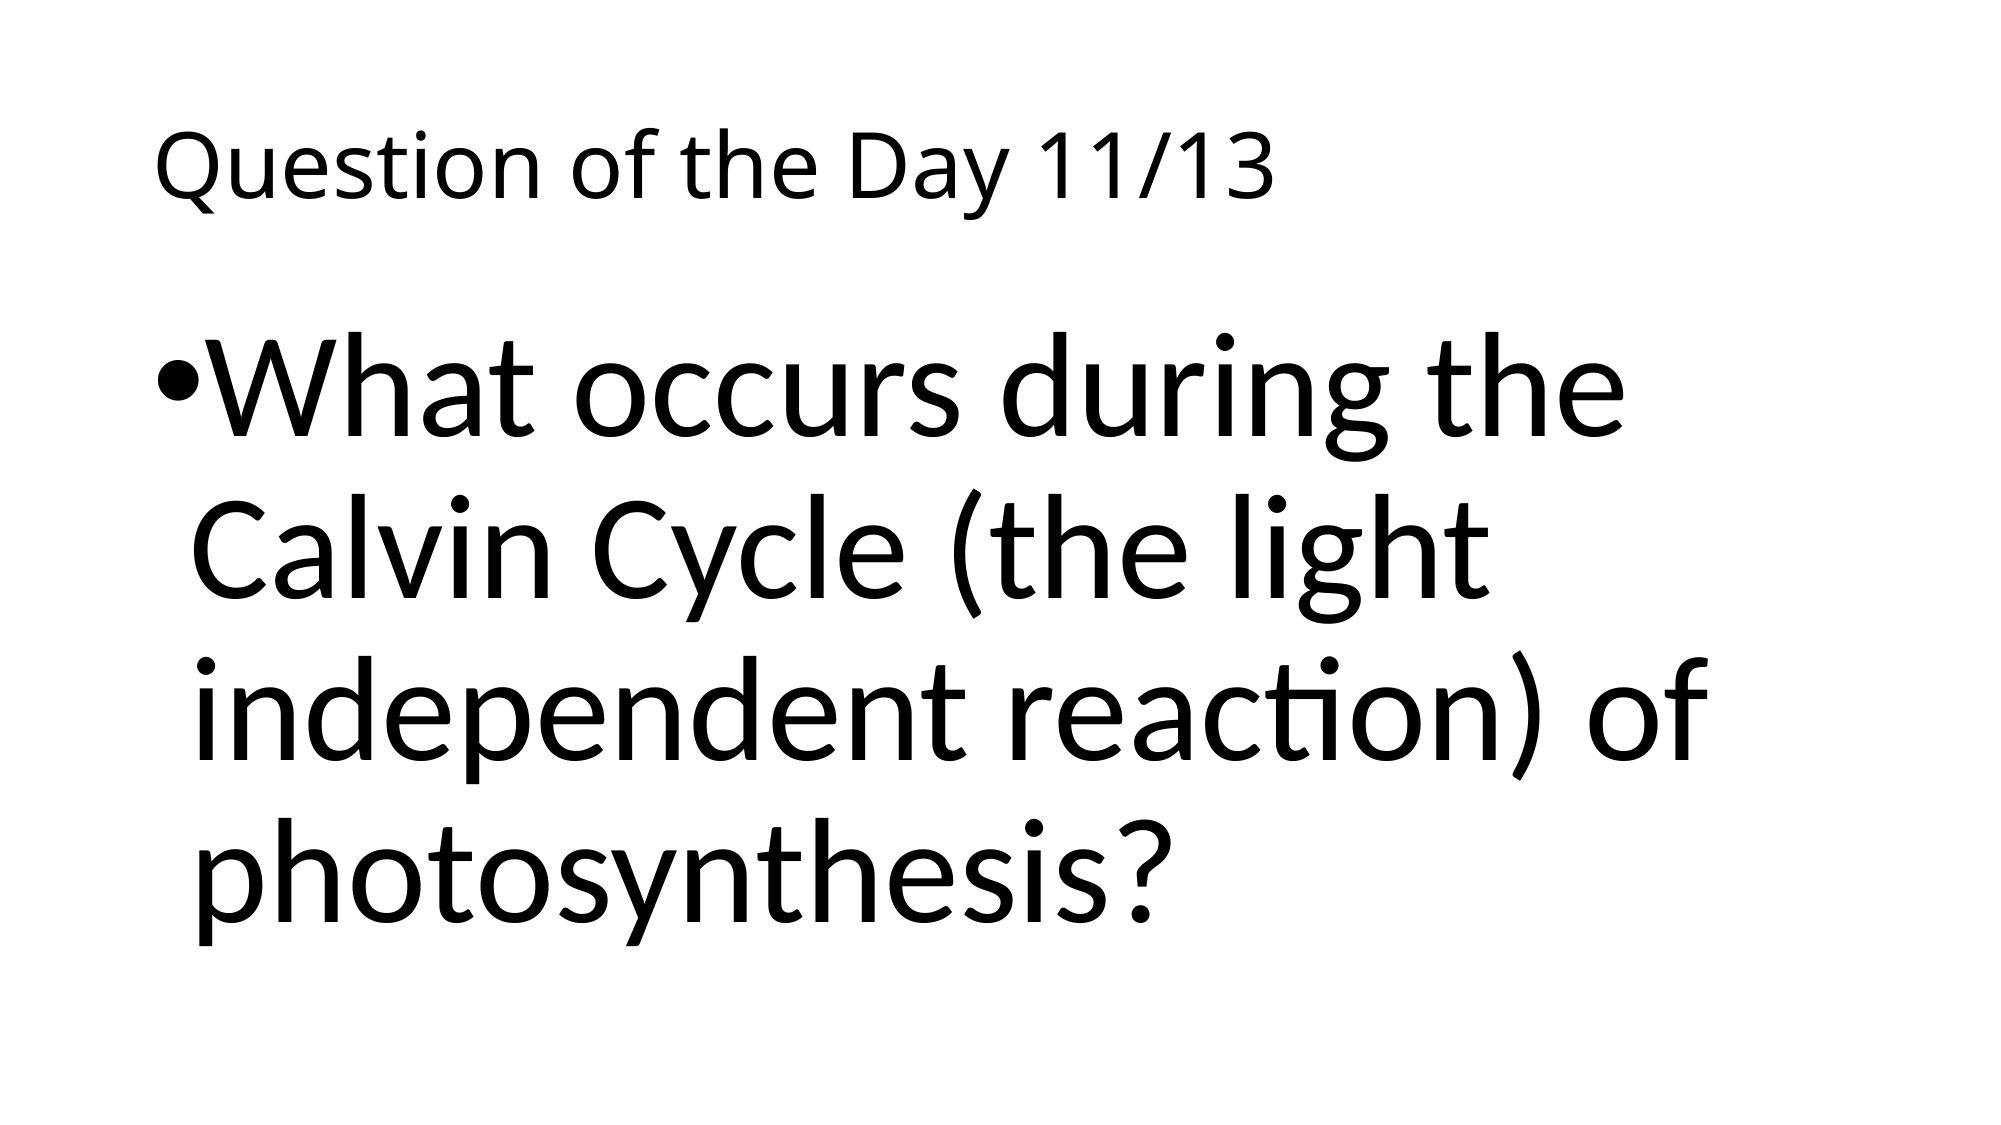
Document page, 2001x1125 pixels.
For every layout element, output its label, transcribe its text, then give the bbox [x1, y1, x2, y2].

list What occurs during the Calvin Cycle (the light independent reaction) of photosynthesis? [137, 299, 1863, 1014]
title Question of the Day 11/13 [137, 59, 1863, 278]
